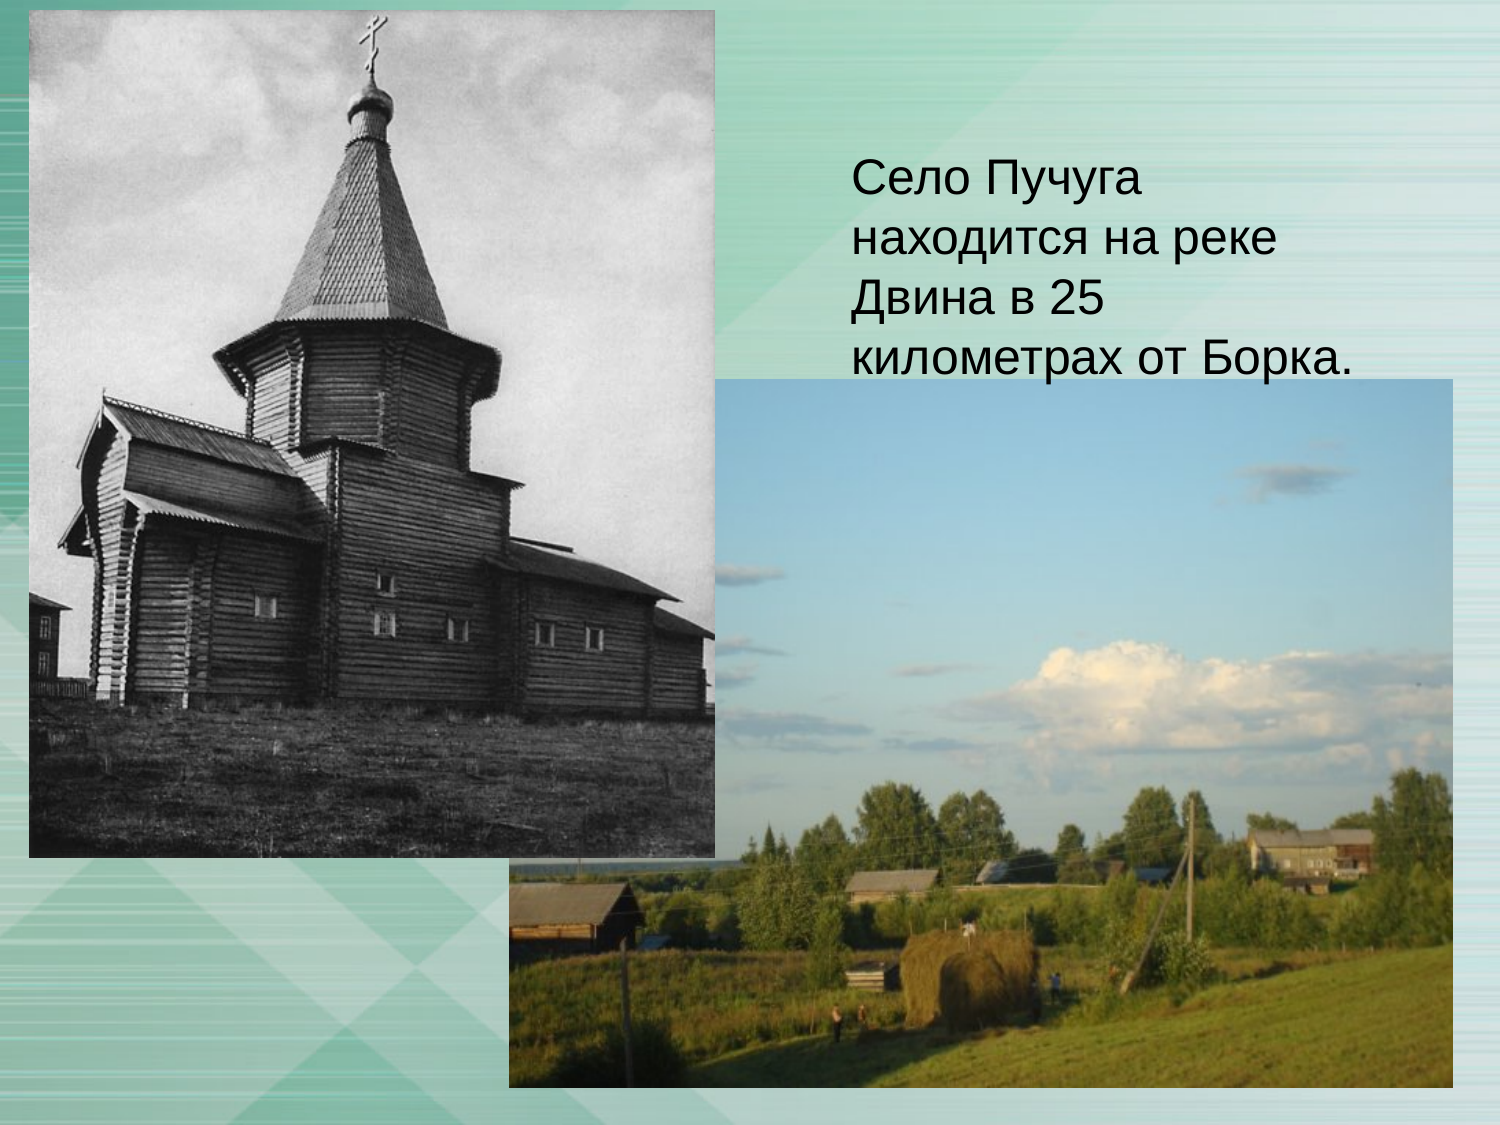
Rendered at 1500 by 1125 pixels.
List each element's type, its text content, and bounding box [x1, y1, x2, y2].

picture [0, 0, 1500, 1125]
text_box Село Пучуга находится на реке Двина в 25 километрах от Борка. [837, 137, 1400, 377]
